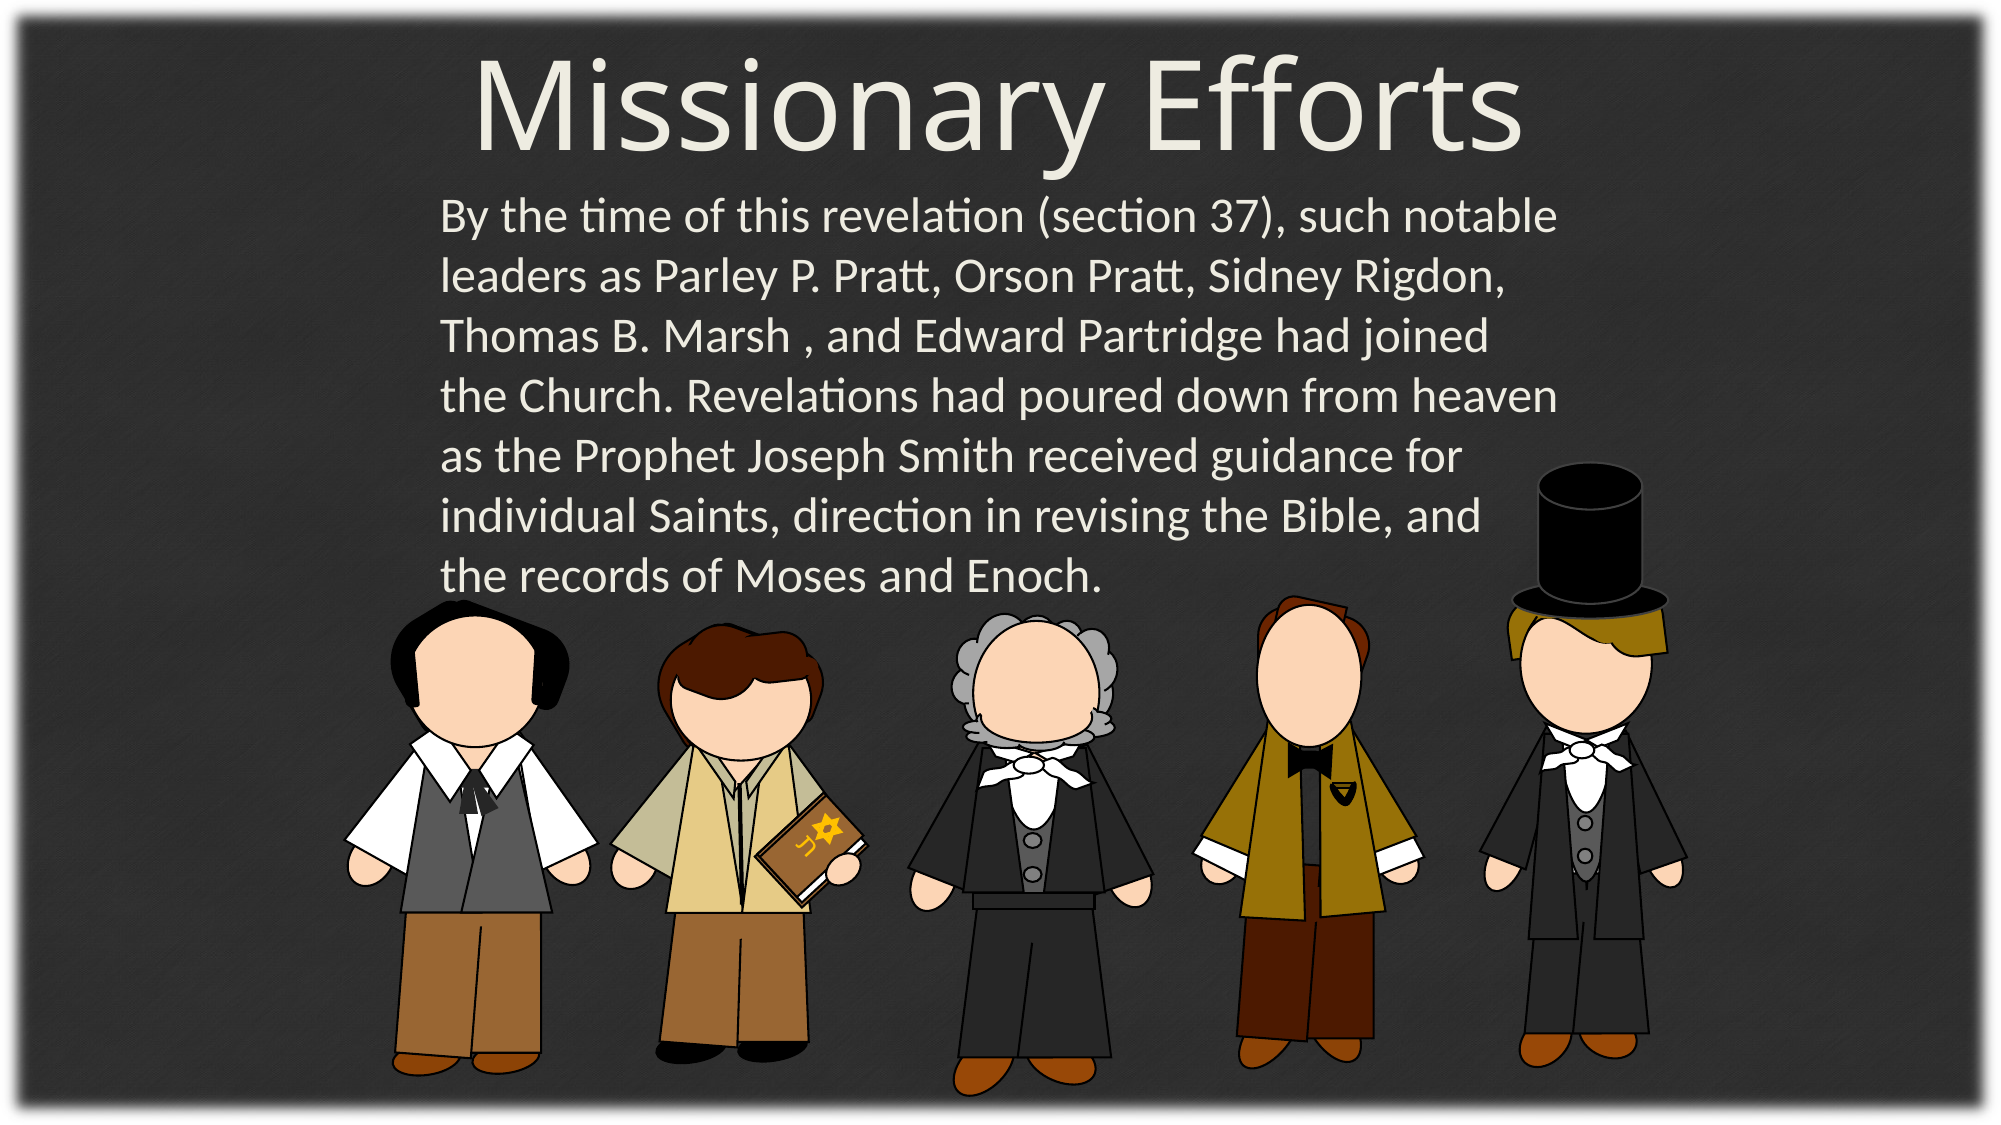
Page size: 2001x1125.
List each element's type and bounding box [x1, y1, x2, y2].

text_box [912, 612, 1150, 1088]
text_box [349, 612, 588, 1075]
text_box [1199, 599, 1418, 1075]
text_box [1487, 462, 1681, 1063]
text_box [612, 624, 864, 1063]
picture [0, 0, 2000, 1125]
